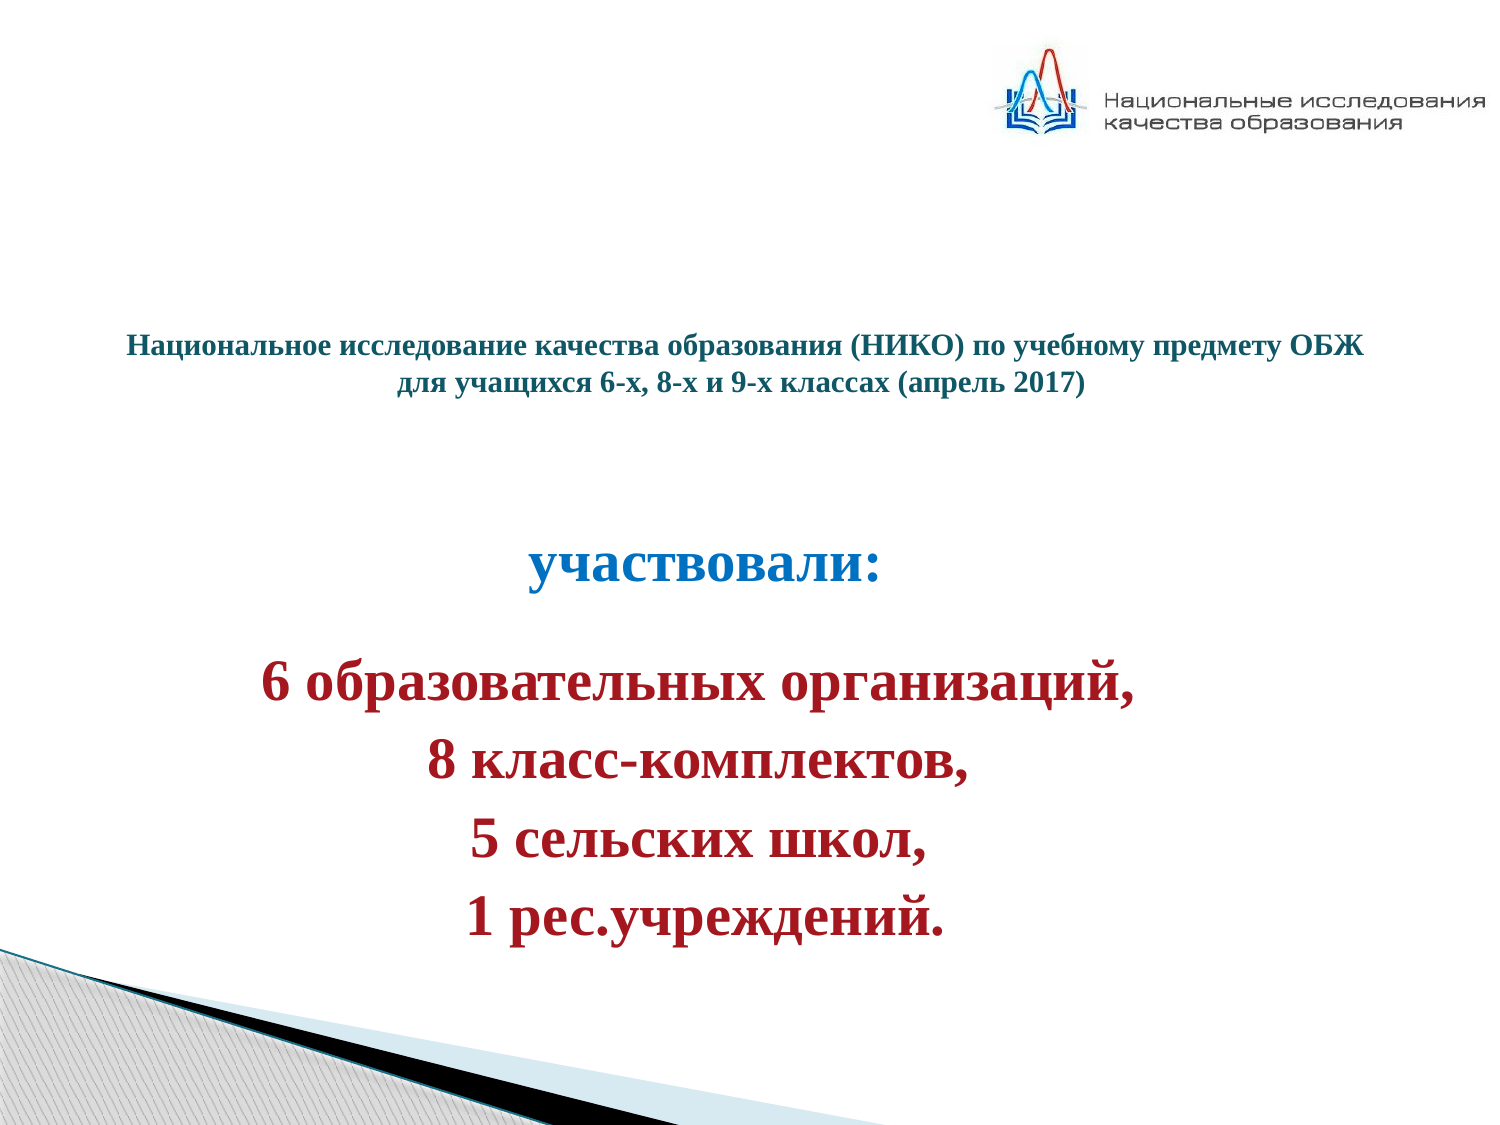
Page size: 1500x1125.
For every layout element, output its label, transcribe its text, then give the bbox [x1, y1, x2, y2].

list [972, 0, 1500, 200]
list участвовали: 6 образовательных организаций, 8 класс-комплектов, 5 сельских школ, 1 рес.учреждений. [218, 515, 1176, 961]
title Национальное исследование качества образования (НИКО) по учебному предмету ОБЖ для учащихся 6-х, 8-х и 9-х классах (апрель 2017) [70, 316, 1421, 457]
